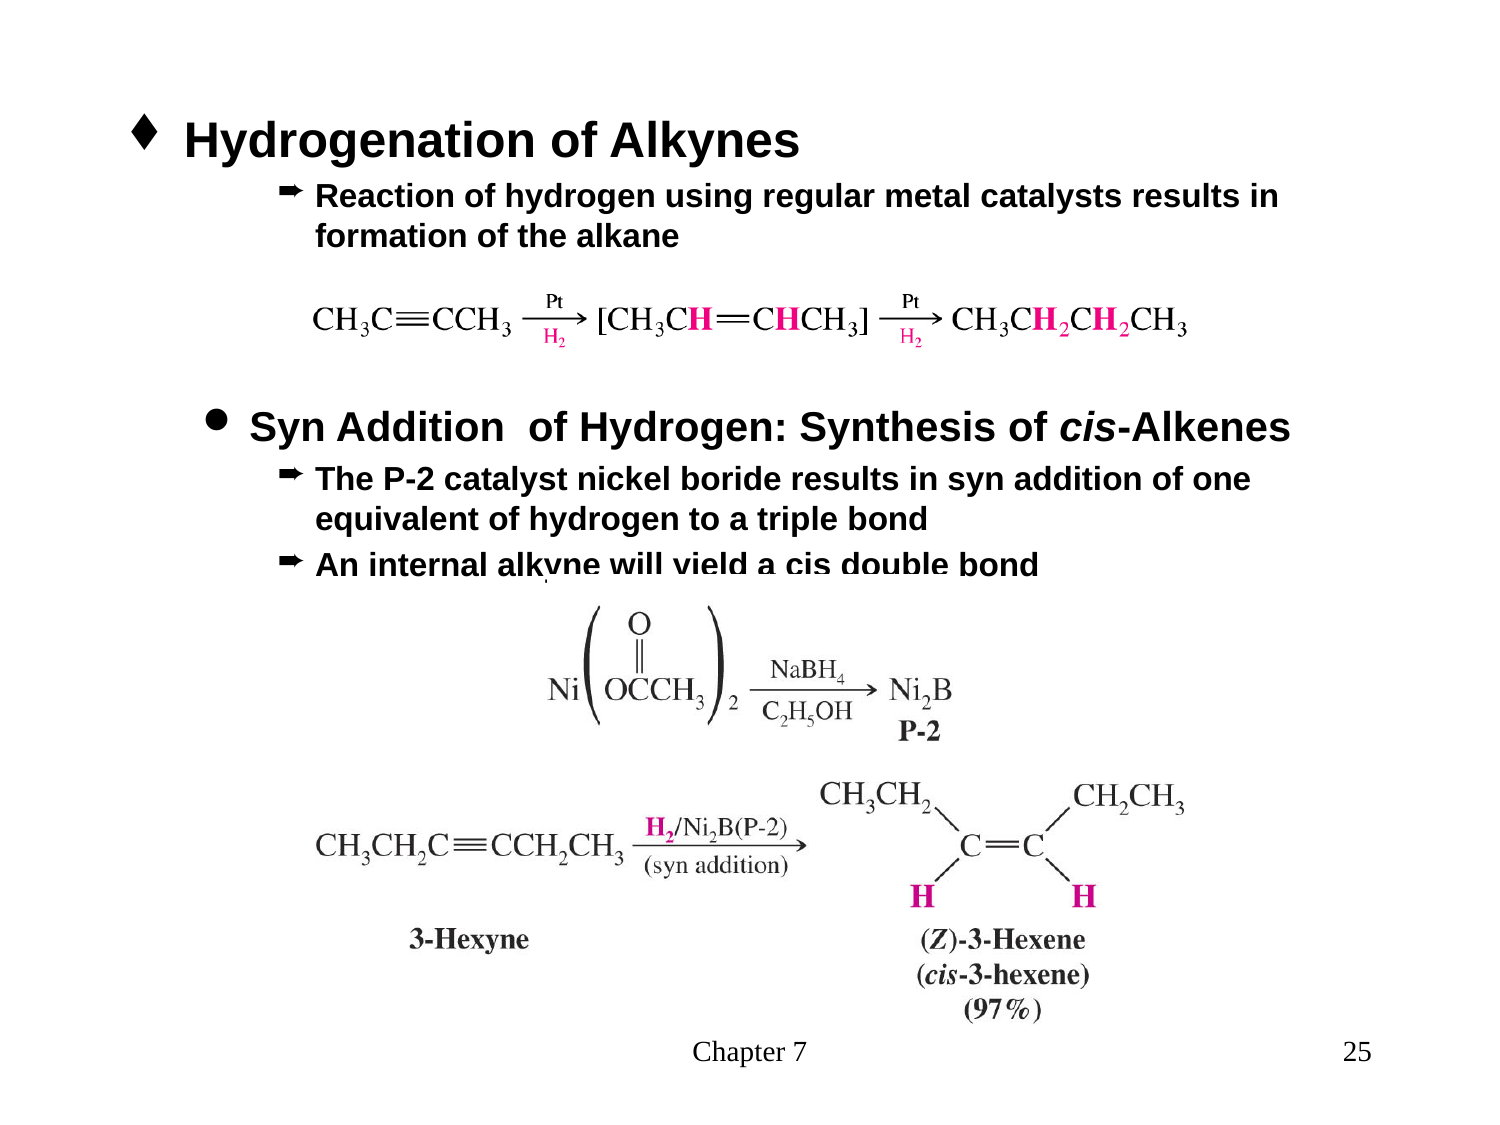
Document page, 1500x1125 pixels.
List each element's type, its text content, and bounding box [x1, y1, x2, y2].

slide_number 25 [1074, 1024, 1388, 1101]
picture [312, 287, 1188, 354]
picture [546, 574, 953, 747]
picture [315, 774, 1185, 1025]
footer Chapter 7 [512, 1033, 988, 1101]
list Hydrogenation of Alkynes Reaction of hydrogen using regular metal catalysts results in formation of the alkane Syn Addition of Hydrogen: Synthesis of cis-Alkenes The P-2 catalyst nickel boride results in syn addition of one equivalent of hydrogen to a triple bond An internal alkyne will yield a cis double bond [112, 99, 1388, 1001]
